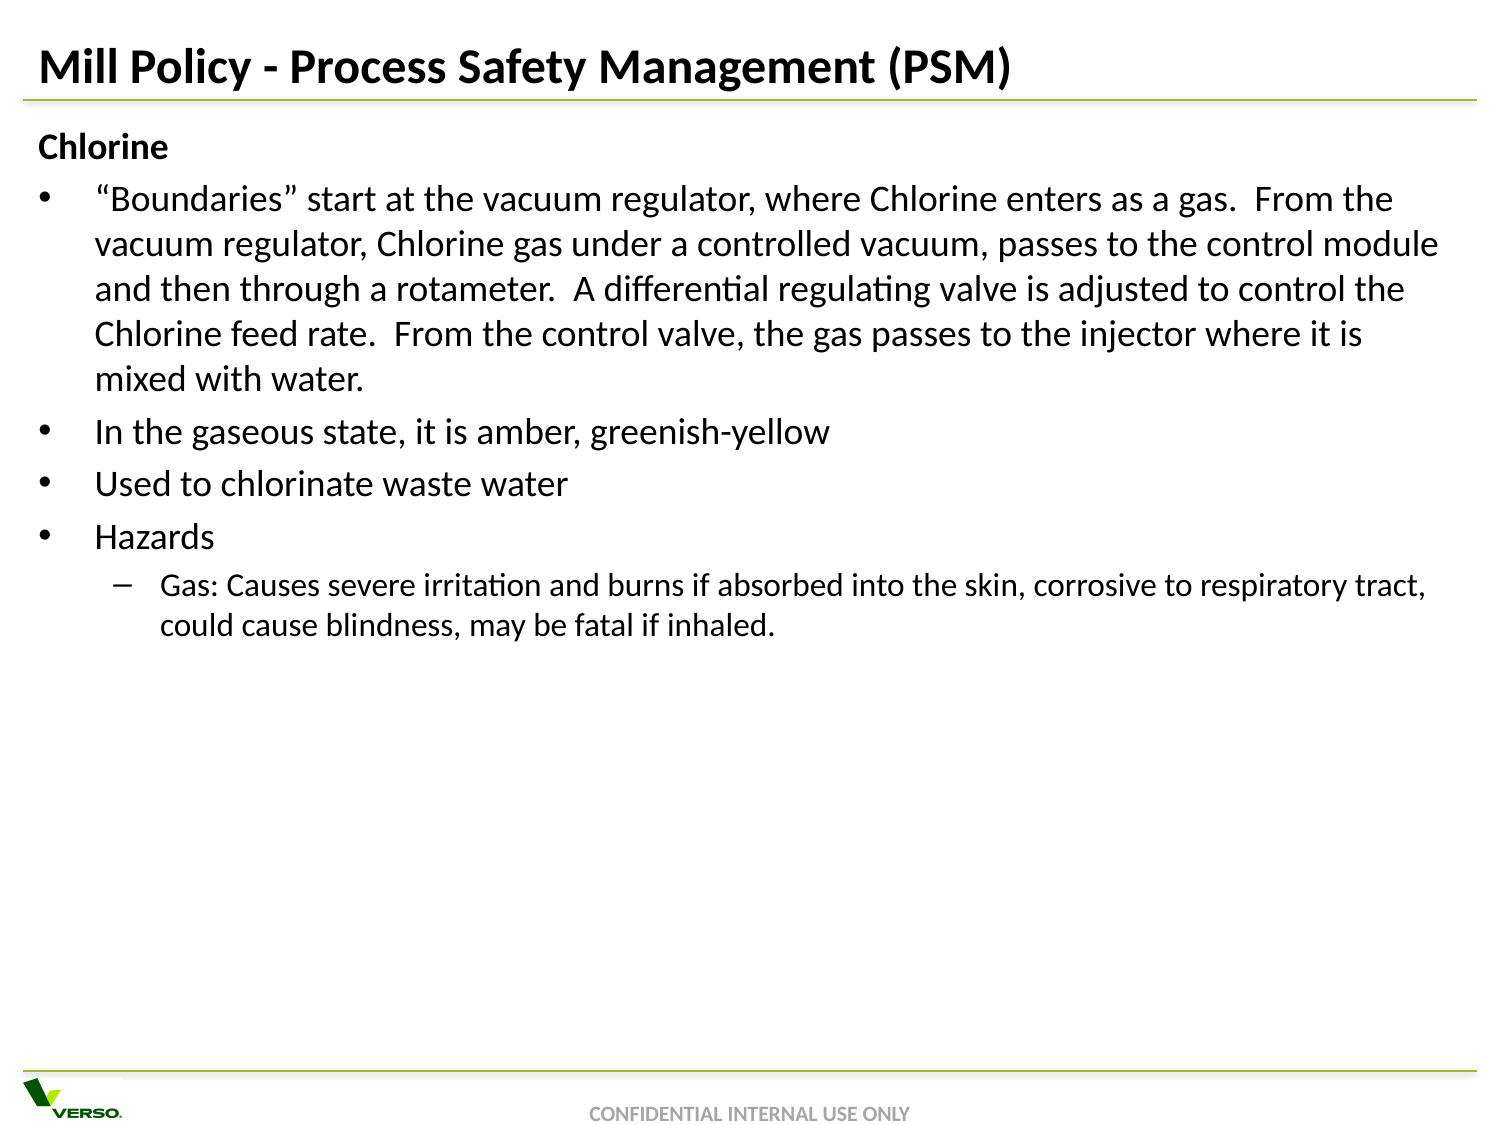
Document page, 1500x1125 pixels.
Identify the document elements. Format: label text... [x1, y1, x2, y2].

title Mill Policy - Process Safety Management (PSM) [23, 26, 1477, 102]
list Chlorine “Boundaries” start at the vacuum regulator, where Chlorine enters as a gas. From the vacuum regulator, Chlorine gas under a controlled vacuum, passes to the control module and then through a rotameter. A differential regulating valve is adjusted to control the Chlorine feed rate. From the control valve, the gas passes to the injector where it is mixed with water. In the gaseous state, it is amber, greenish-yellow Used to chlorinate waste water Hazards Gas: Causes severe irritation and burns if absorbed into the skin, corrosive to respiratory tract, could cause blindness, may be fatal if inhaled. [23, 114, 1477, 1050]
picture [23, 1078, 122, 1118]
